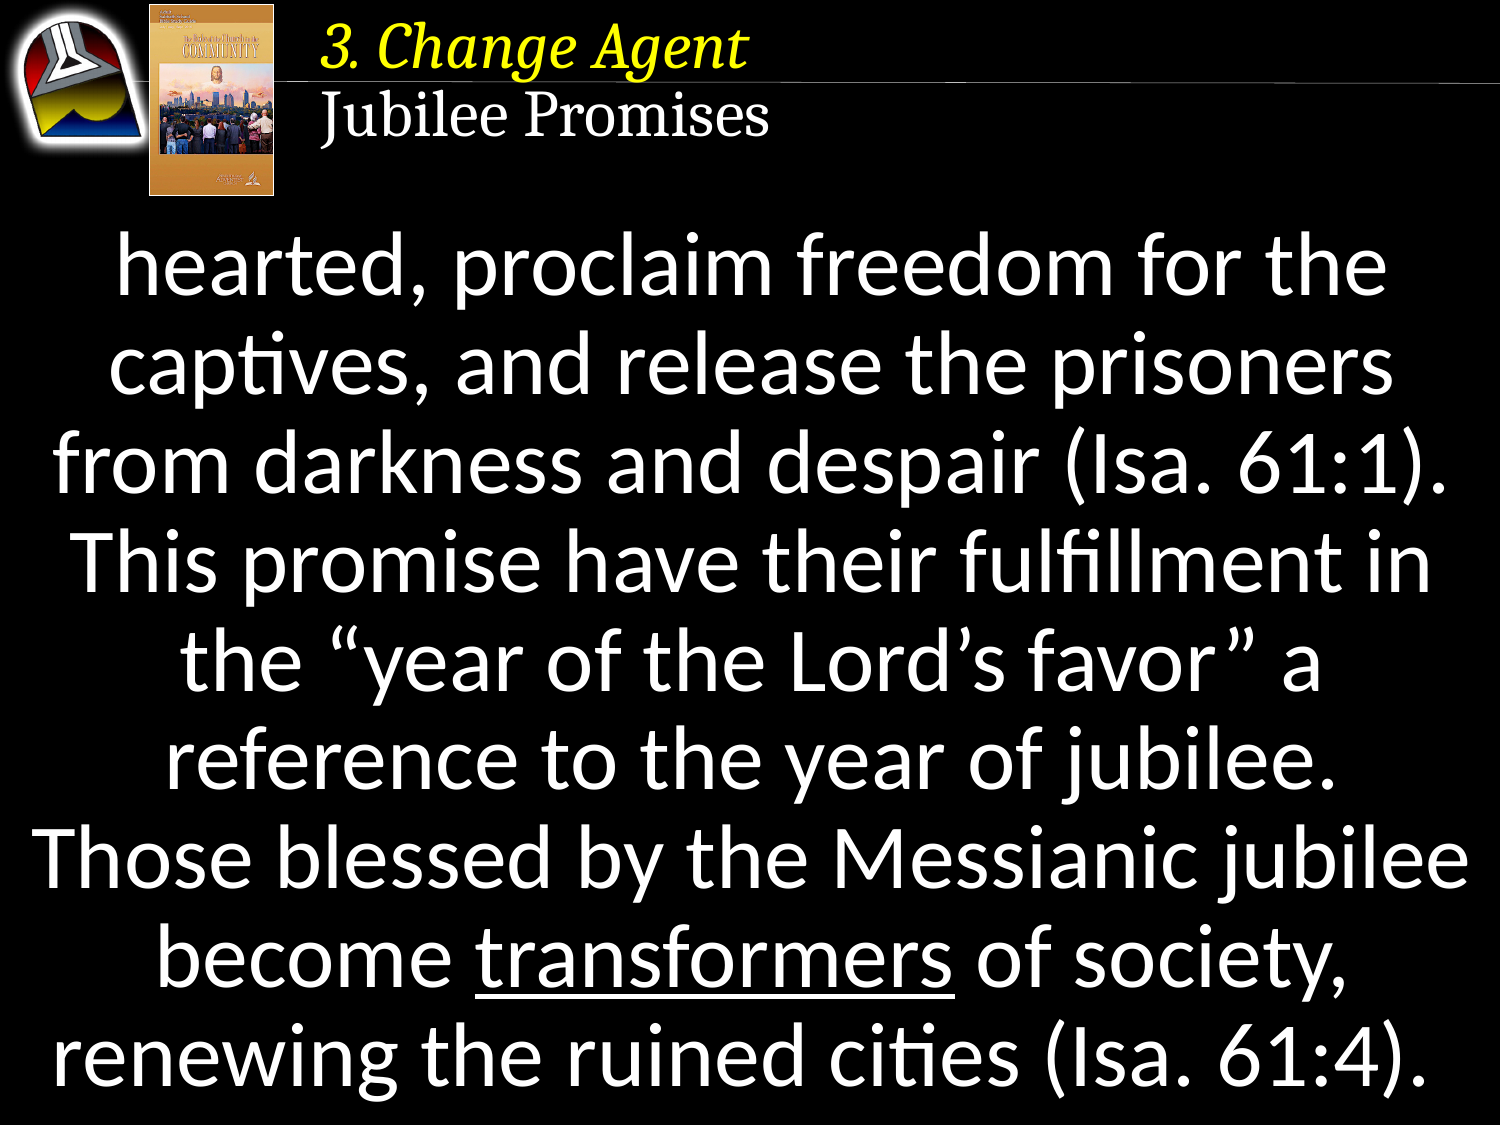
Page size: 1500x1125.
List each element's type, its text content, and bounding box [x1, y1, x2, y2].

text_box 3. Change Agent Jubilee Promises [307, 6, 787, 158]
text_box hearted, proclaim freedom for the captives, and release the prisoners from darkness and despair (Isa. 61:1). This promise have their fulfillment in the “year of the Lord’s favor” a reference to the year of jubilee. Those blessed by the Messianic jubilee become transformers of society, renewing the ruined cities (Isa. 61:4). [17, 216, 1489, 1107]
picture [150, 5, 273, 195]
picture [0, 0, 163, 159]
